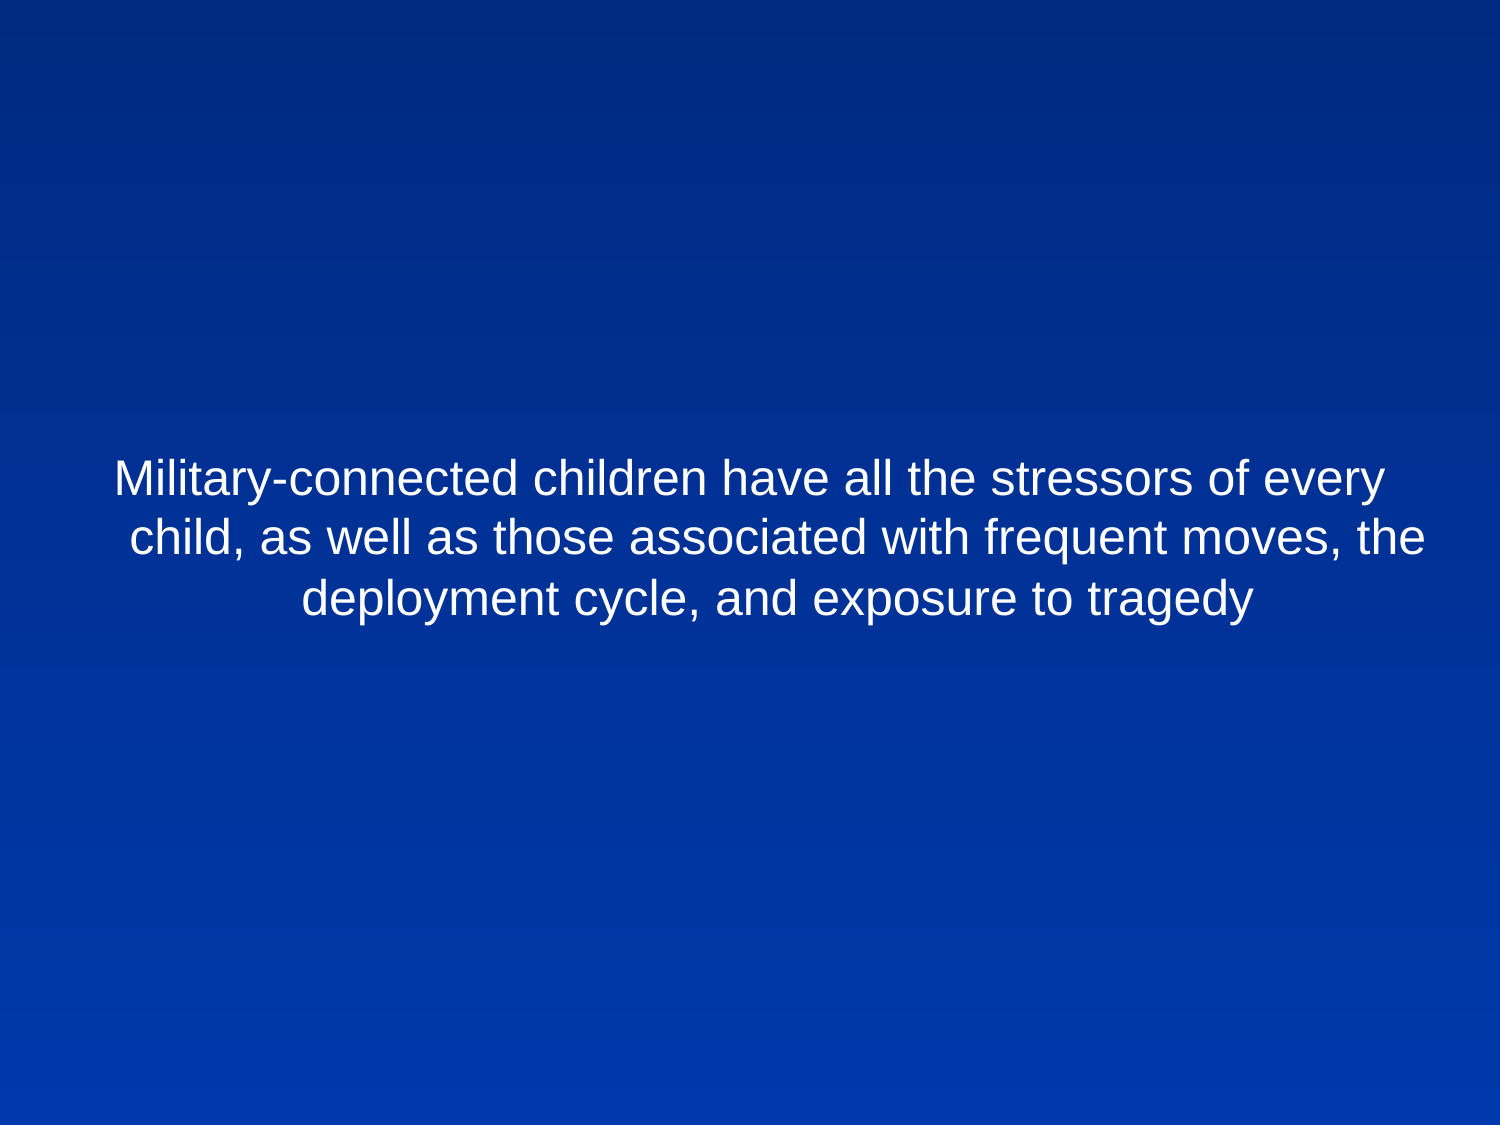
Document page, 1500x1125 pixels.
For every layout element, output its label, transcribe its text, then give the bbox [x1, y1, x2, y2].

list Military-connected children have all the stressors of every child, as well as those associated with frequent moves, the deployment cycle, and exposure to tragedy [37, 437, 1463, 1100]
